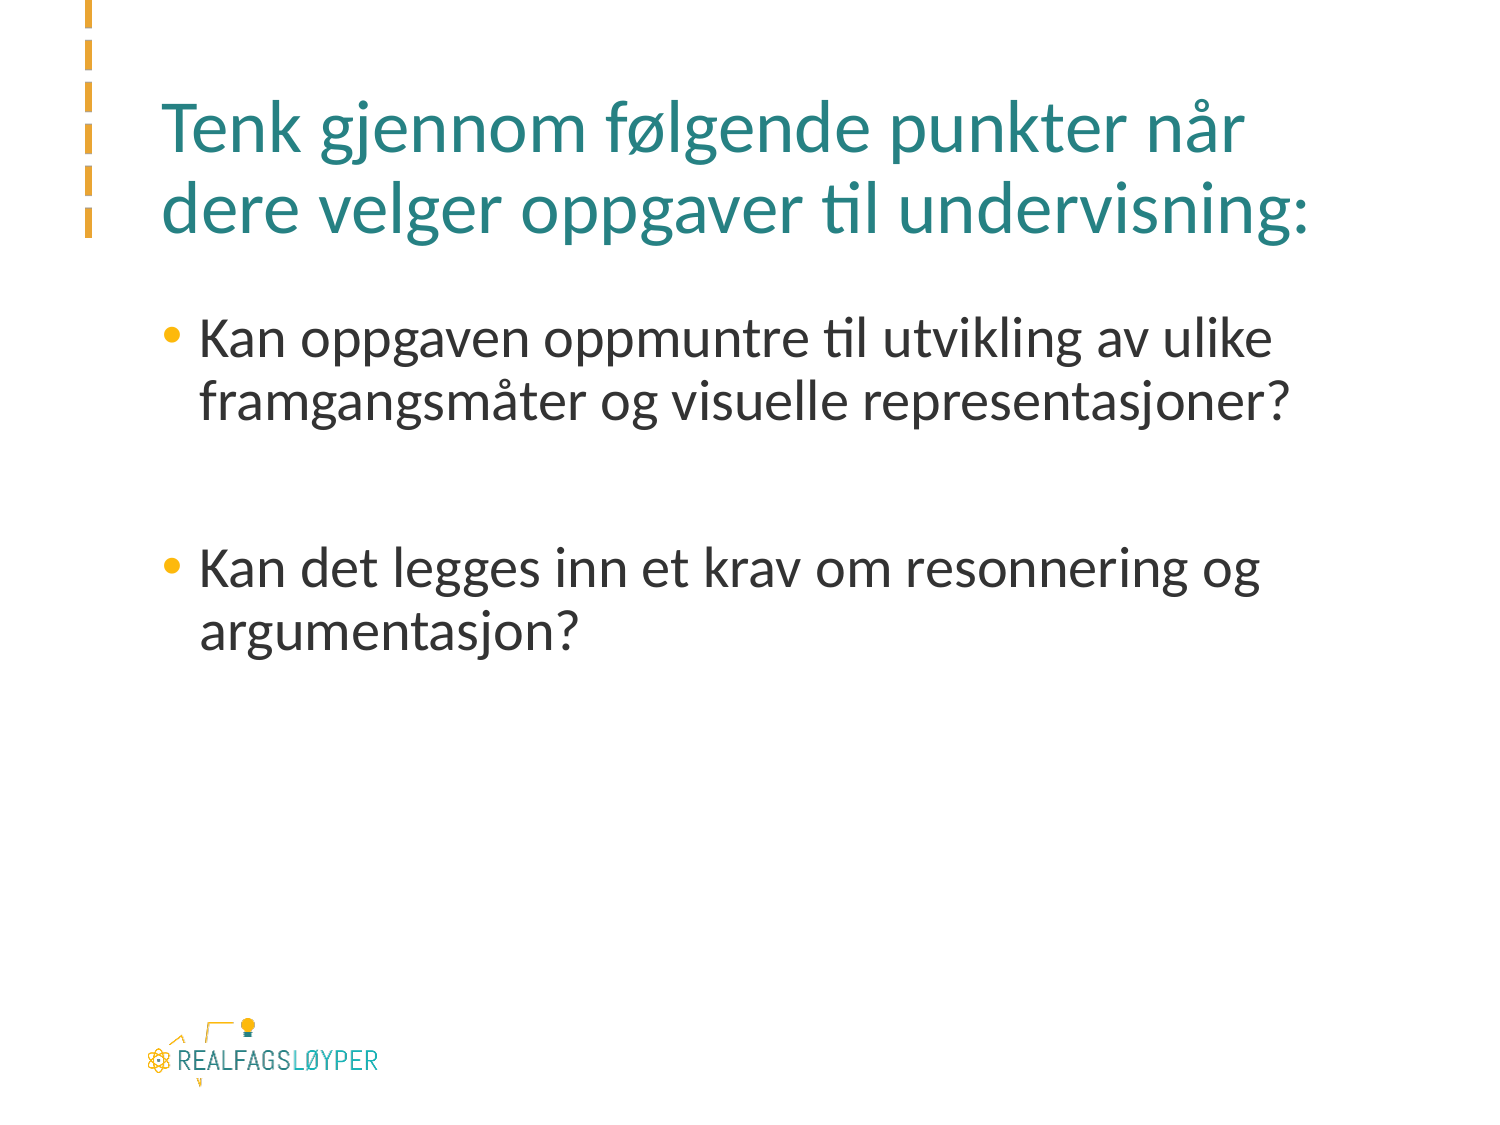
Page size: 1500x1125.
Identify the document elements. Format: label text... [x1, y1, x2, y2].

picture [85, 0, 92, 238]
list Kan oppgaven oppmuntre til utvikling av ulike framgangsmåter og visuelle representasjoner? Kan det legges inn et krav om resonnering og argumentasjon? [146, 299, 1391, 986]
picture [146, 1018, 380, 1089]
title Tenk gjennom følgende punkter når dere velger oppgaver til undervisning: [146, 59, 1391, 278]
